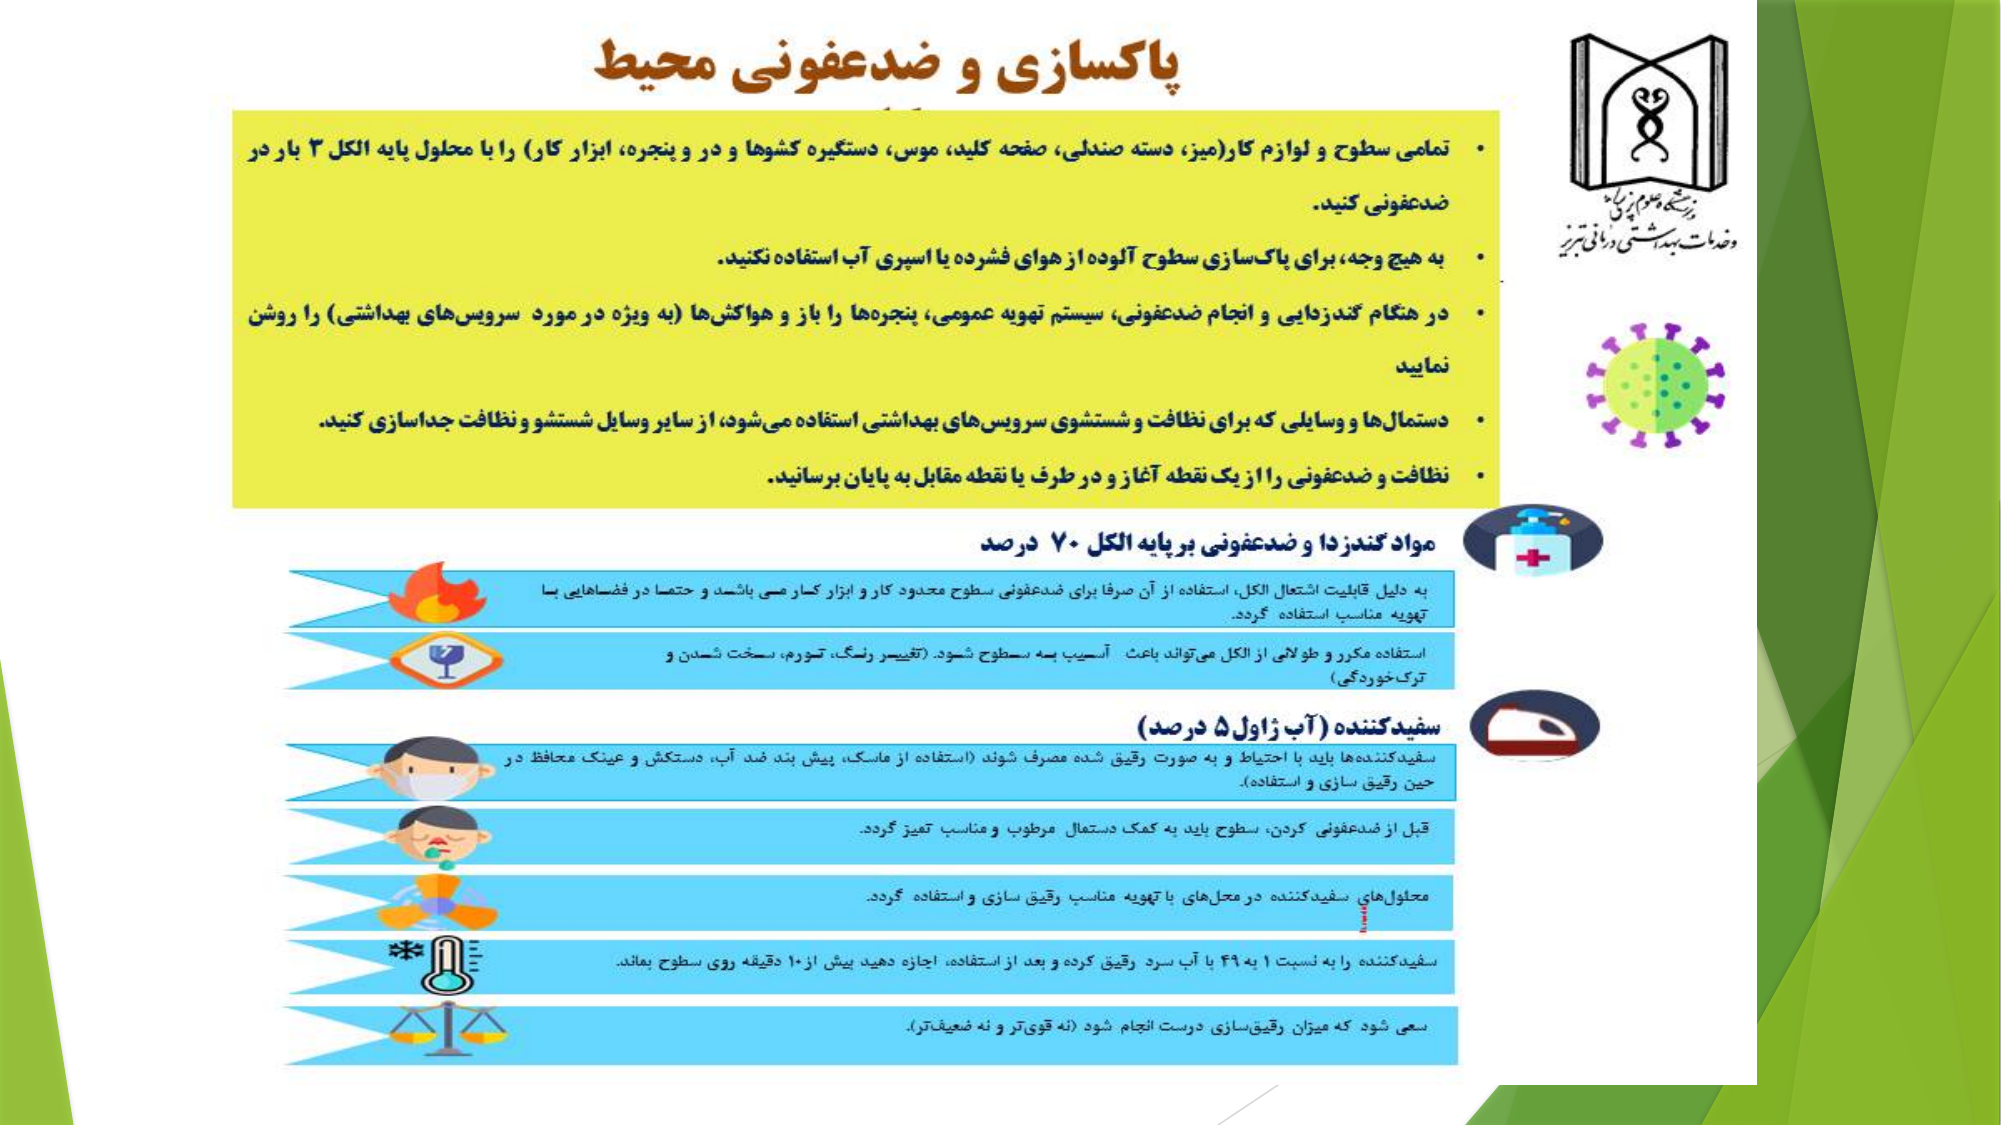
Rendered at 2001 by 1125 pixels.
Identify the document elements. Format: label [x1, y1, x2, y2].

list [155, 0, 1757, 1086]
